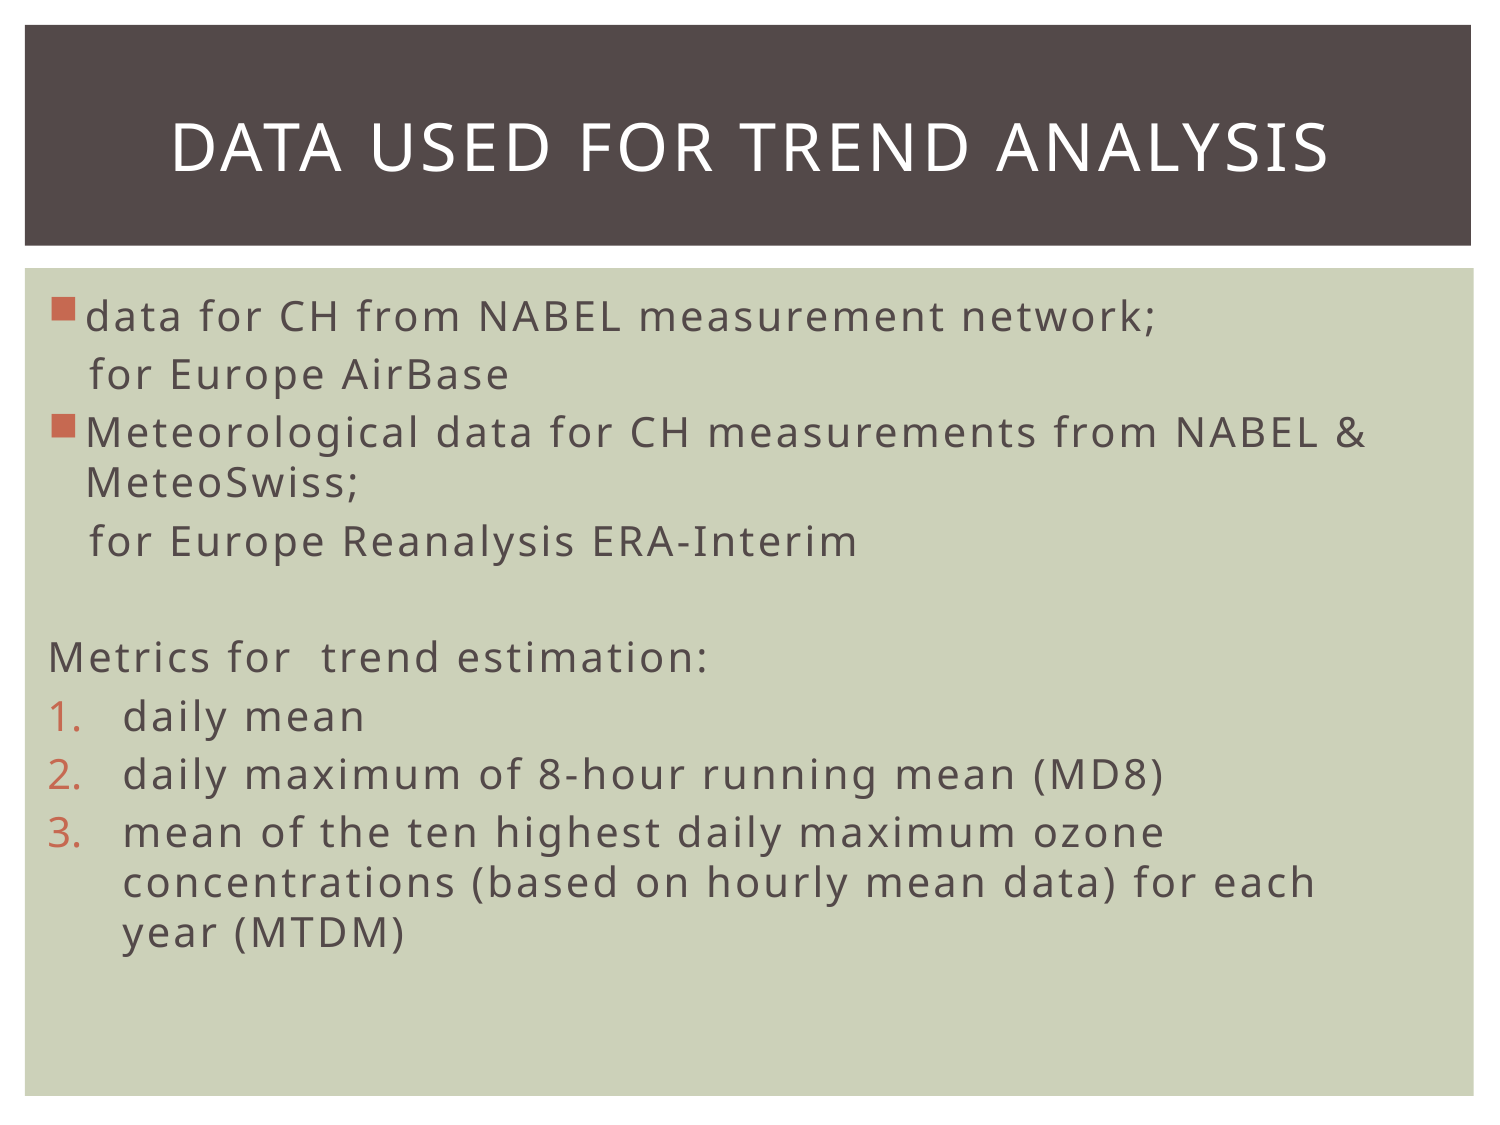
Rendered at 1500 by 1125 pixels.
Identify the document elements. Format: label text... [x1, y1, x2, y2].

title Data Used for Trend Analysis [62, 58, 1438, 232]
